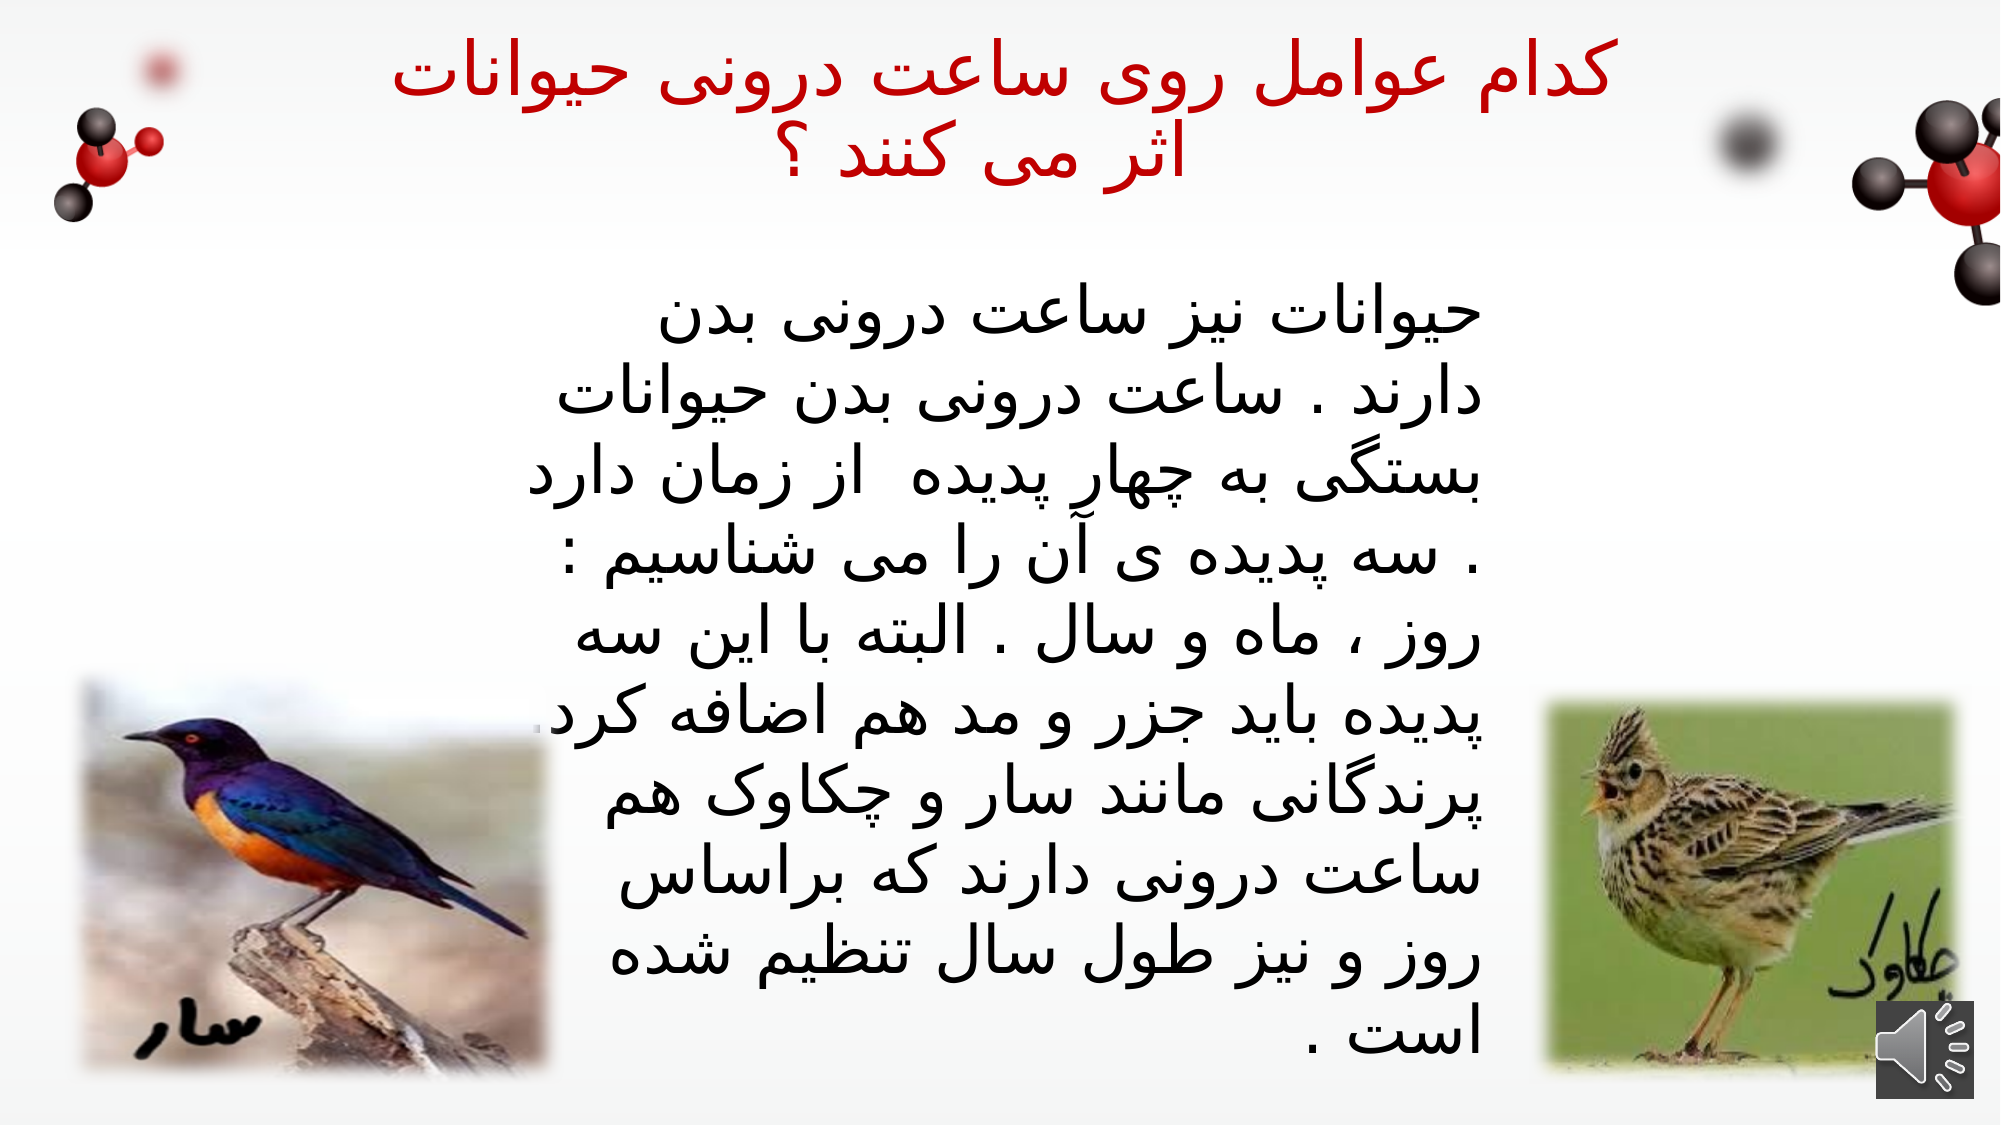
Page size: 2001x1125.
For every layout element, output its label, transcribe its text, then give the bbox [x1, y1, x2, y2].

picture [0, 0, 2001, 1125]
title کدام عوامل روی ساعت درونی حیوانات اثر می کنند ؟ [304, 67, 1682, 208]
text_box حیوانات نیز ساعت درونی بدن دارند . ساعت درونی بدن حیوانات بستگی به چهار پدیده از زمان دارد . سه پدیده ی آن را می شناسیم : روز ، ماه و سال . البته با این سه پدیده باید جزر و مد هم اضافه کرد. پرندگانی مانند سار و چکاوک هم ساعت درونی دارند که براساس روز و نیز طول سال تنظیم شده است . [500, 259, 1500, 1074]
